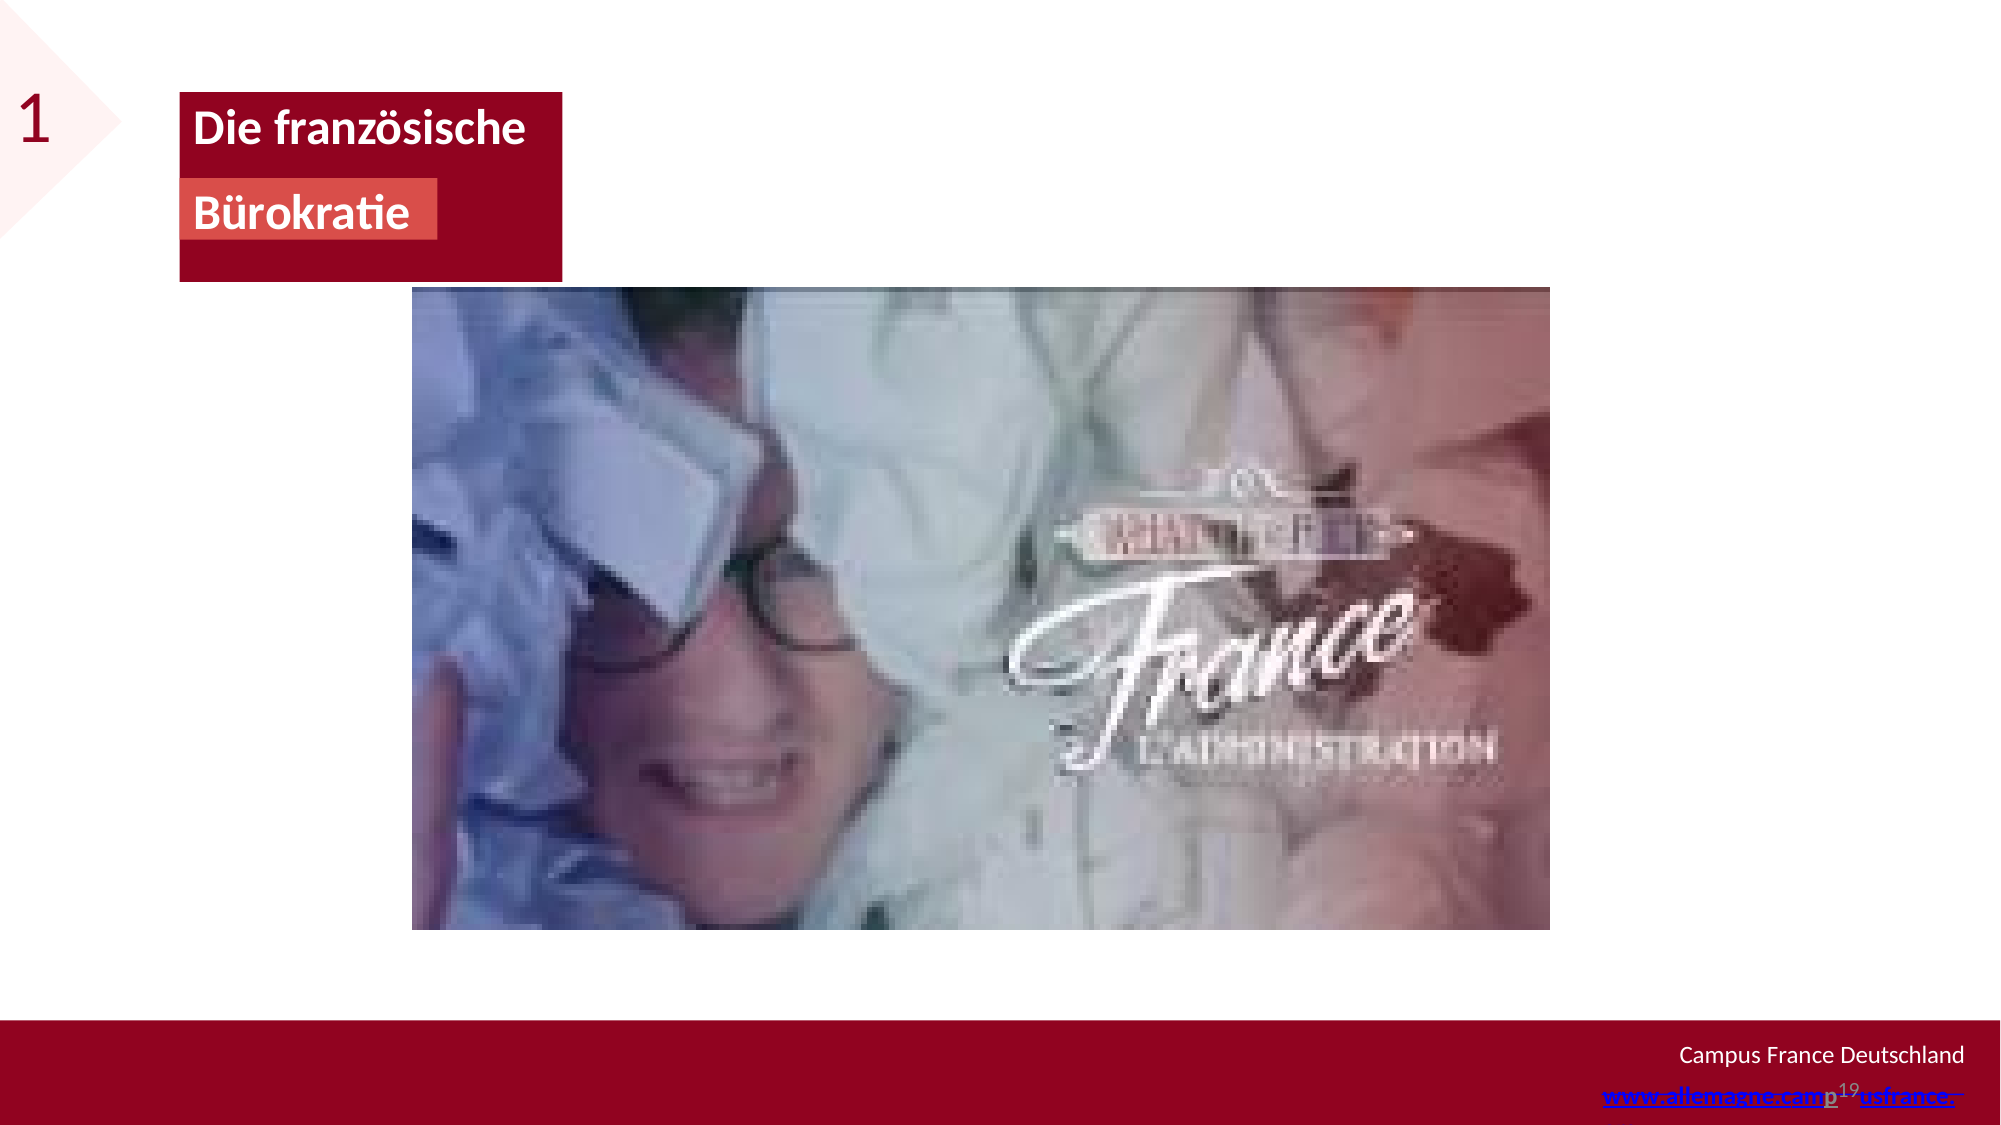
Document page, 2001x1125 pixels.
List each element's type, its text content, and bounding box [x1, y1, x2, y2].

picture [412, 287, 1551, 930]
text_box Campus France Deutschland [1677, 1038, 1970, 1069]
text_box www.allemagne.camp19usfrance.org [1600, 1056, 1968, 1125]
title Die französische [179, 92, 563, 282]
text_box 1 [12, 64, 55, 158]
text_box Bürokratie [179, 178, 438, 240]
